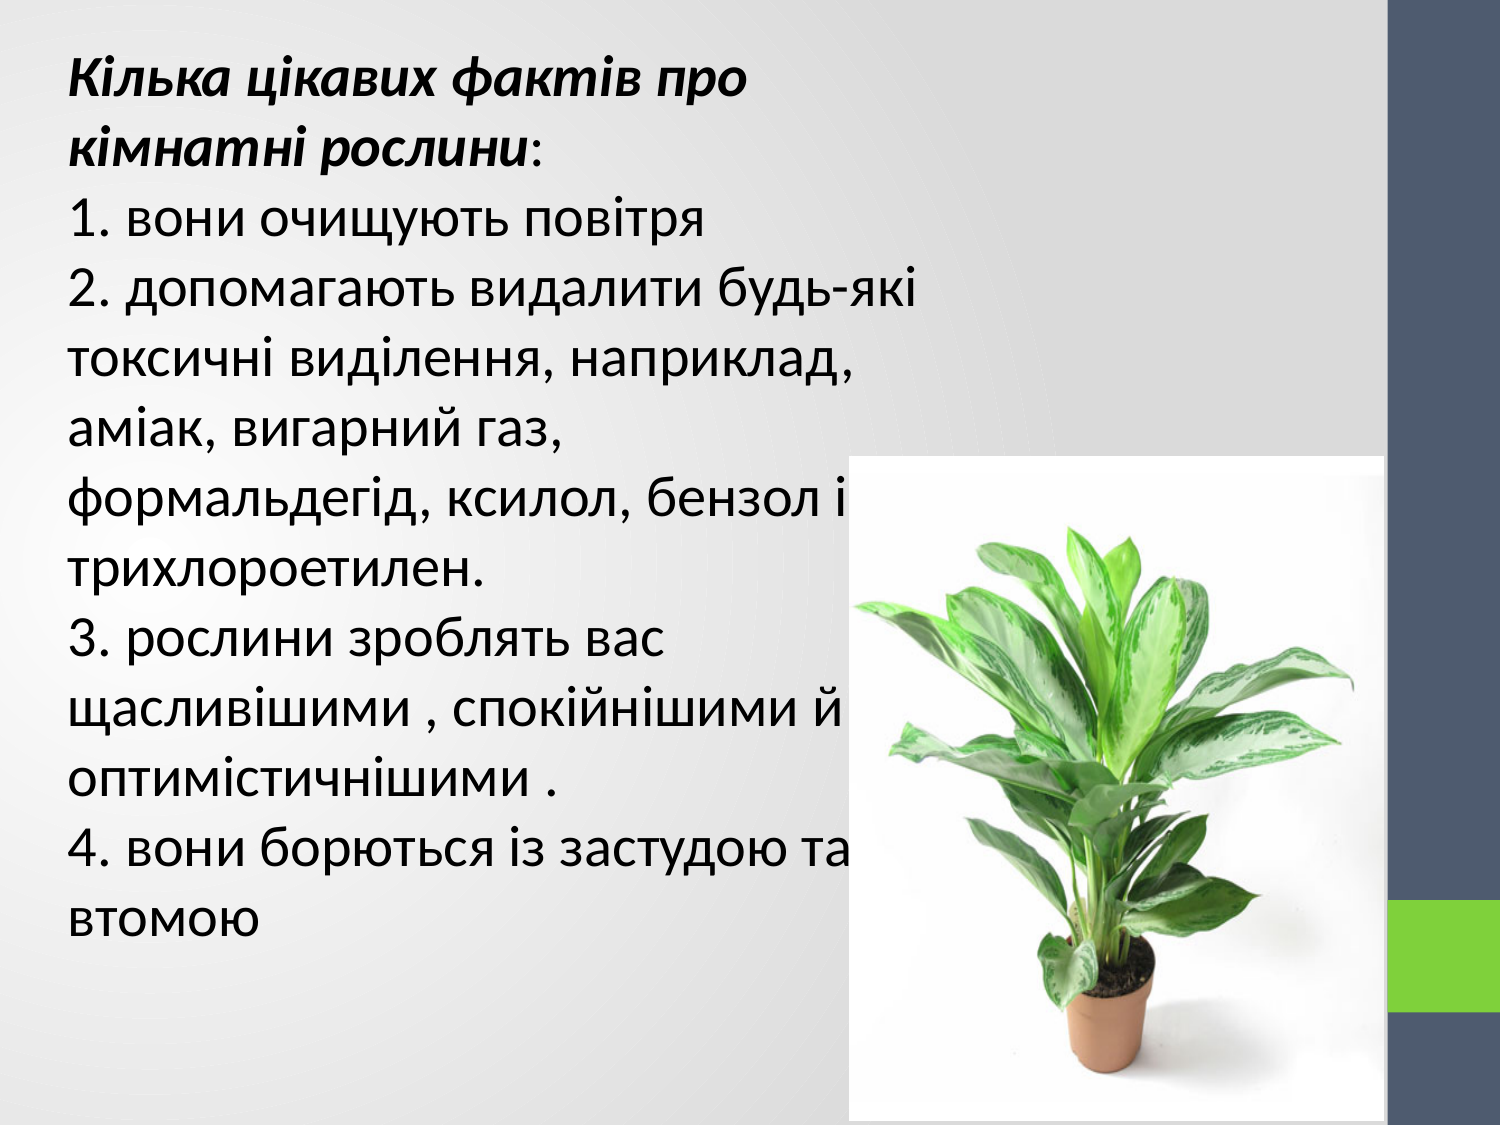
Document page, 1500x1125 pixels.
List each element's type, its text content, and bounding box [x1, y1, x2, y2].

text_box Кілька цікавих фактів про кімнатні рослини: 1. вони очищують повітря 2. допомагають видалити будь-які токсичні виділення, наприклад, аміак, вигарний газ, формальдегід, ксилол, бензол і трихлороетилен. 3. рослини зроблять вас щасливішими , спокійнішими й оптимістичнішими . 4. вони борються із застудою та втомою [53, 30, 951, 956]
picture [849, 455, 1384, 1121]
